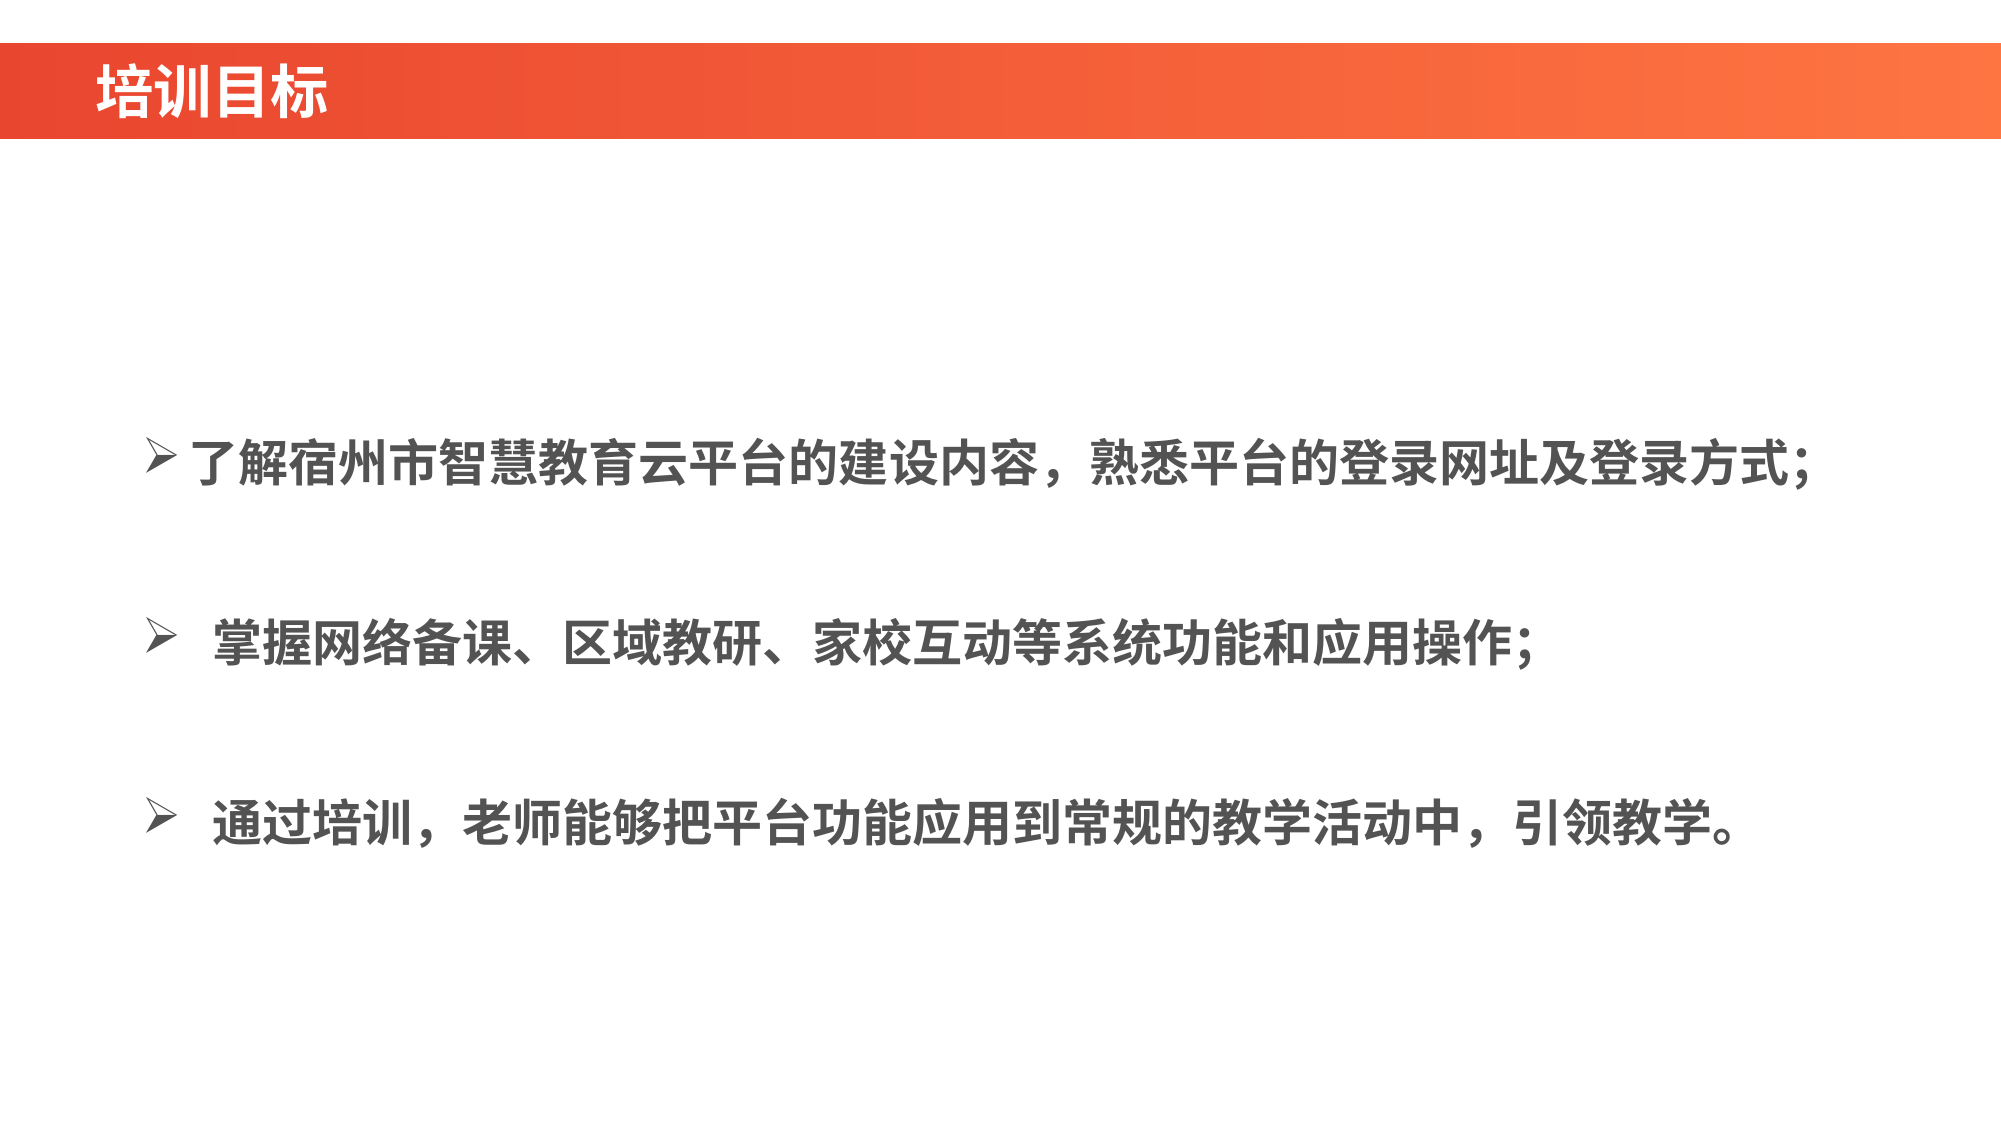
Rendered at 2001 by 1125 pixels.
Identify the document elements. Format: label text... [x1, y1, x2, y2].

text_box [1687, 43, 2000, 139]
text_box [0, 43, 1480, 139]
text_box 了解宿州市智慧教育云平台的建设内容，熟悉平台的登录网址及登录方式； 掌握网络备课、区域教研、家校互动等系统功能和应用操作； 通过培训，老师能够把平台功能应用到常规的教学活动中，引领教学。 [127, 304, 1878, 859]
